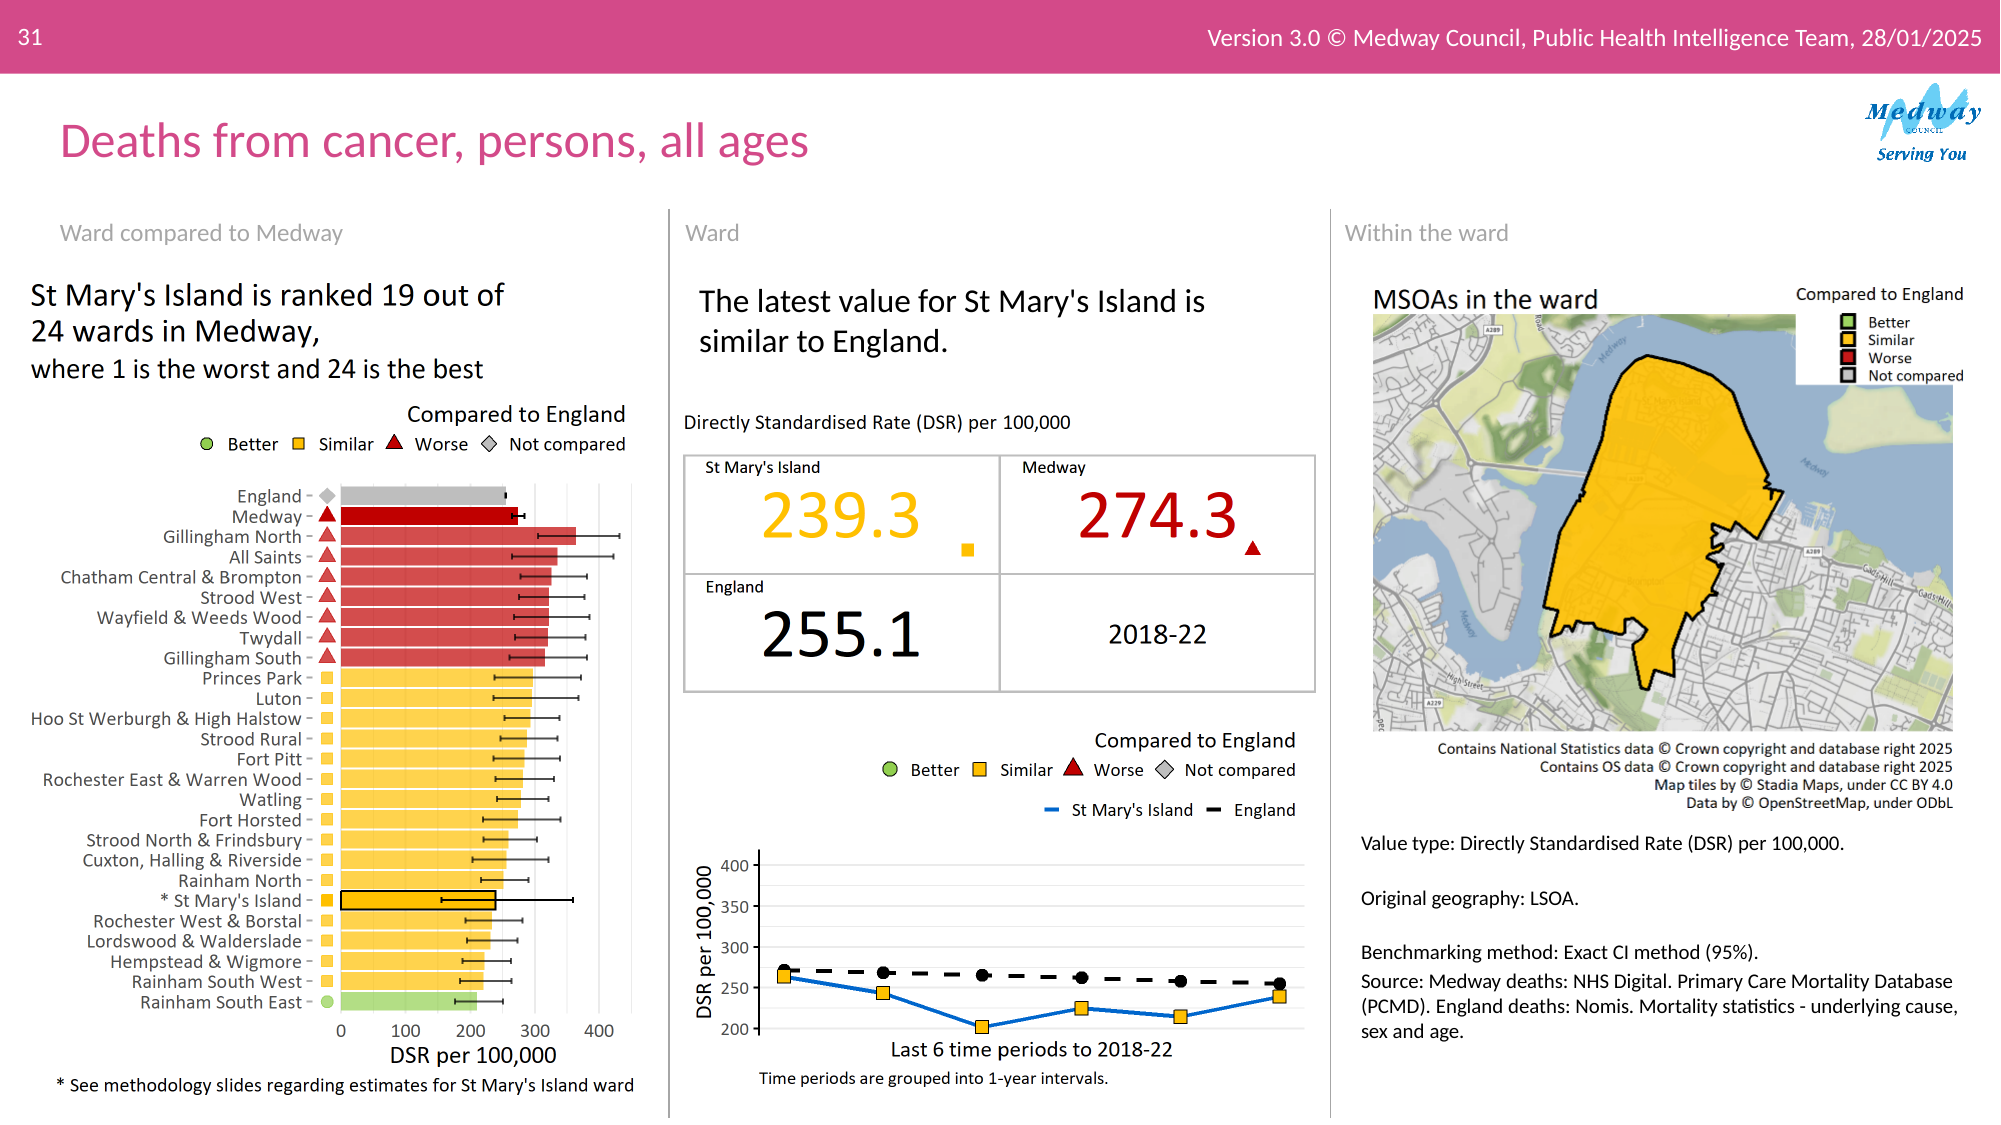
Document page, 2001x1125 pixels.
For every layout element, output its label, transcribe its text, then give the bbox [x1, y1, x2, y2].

title Deaths from cancer, persons, all ages [45, 83, 1866, 191]
list The latest value for St Mary's Island is similar to England. [684, 272, 1316, 386]
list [1345, 278, 1981, 811]
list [683, 403, 1316, 693]
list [19, 271, 646, 1107]
list Version 3.0 © Medway Council, Public Health Intelligence Team, 28/01/2025 [881, 2, 2000, 72]
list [683, 710, 1316, 1107]
slide_number 31 [2, 5, 239, 66]
picture [1866, 83, 1981, 162]
list Value type: Directly Standardised Rate (DSR) per 100,000. Original geography: LSOA. Benchmarking method: Exact CI method (95%). Source: Medway deaths: NHS Digital. Primary Care Mortality Database (PCMD). England deaths: Nomis. Mortality statistics - underlying cause, sex and age. [1346, 822, 1981, 1106]
